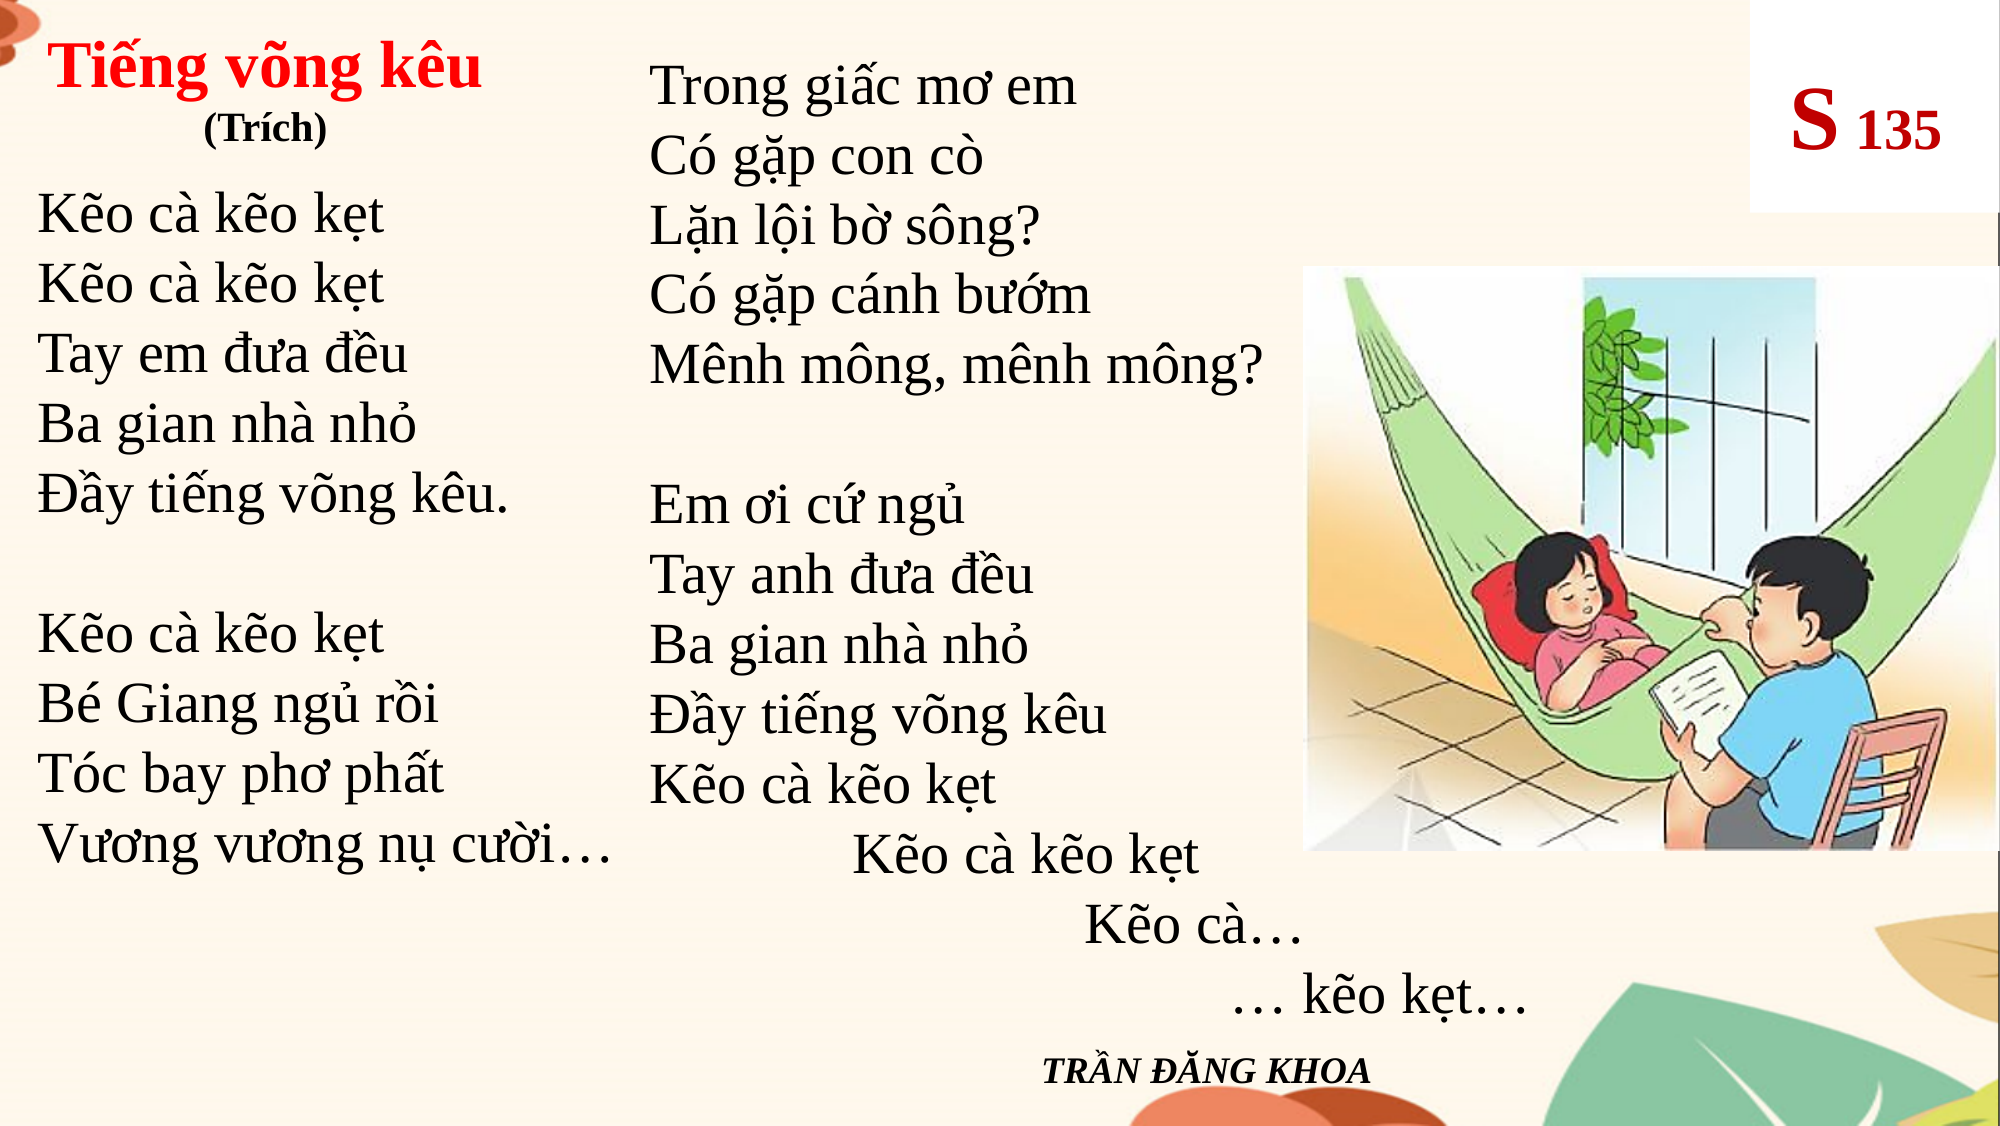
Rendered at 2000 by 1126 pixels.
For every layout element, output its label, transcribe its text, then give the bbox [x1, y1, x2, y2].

picture [0, 0, 2000, 1126]
text_box Kẽo cà kẽo kẹt Kẽo cà kẽo kẹt Tay em đưa đều Ba gian nhà nhỏ Đầy tiếng võng kêu. Kẽo cà kẽo kẹt Bé Giang ngủ rồi Tóc bay phơ phất Vương vương nụ cười… [20, 166, 633, 883]
text_box Trong giấc mơ em Có gặp con cò Lặn lội bờ sông? Có gặp cánh bướm Mênh mông, mênh mông? Em ơi cứ ngủ Tay anh đưa đều Ba gian nhà nhỏ Đầy tiếng võng kêu Kẽo cà kẽo kẹt Kẽo cà kẽo kẹt Kẽo cà… … kẽo kẹt… TRẦN ĐĂNG KHOA [633, 37, 1575, 1126]
text_box Tiếng võng kêu (Trích) [32, 12, 499, 158]
text_box S 135 [1774, 50, 1963, 175]
text_box [1748, 0, 2000, 215]
